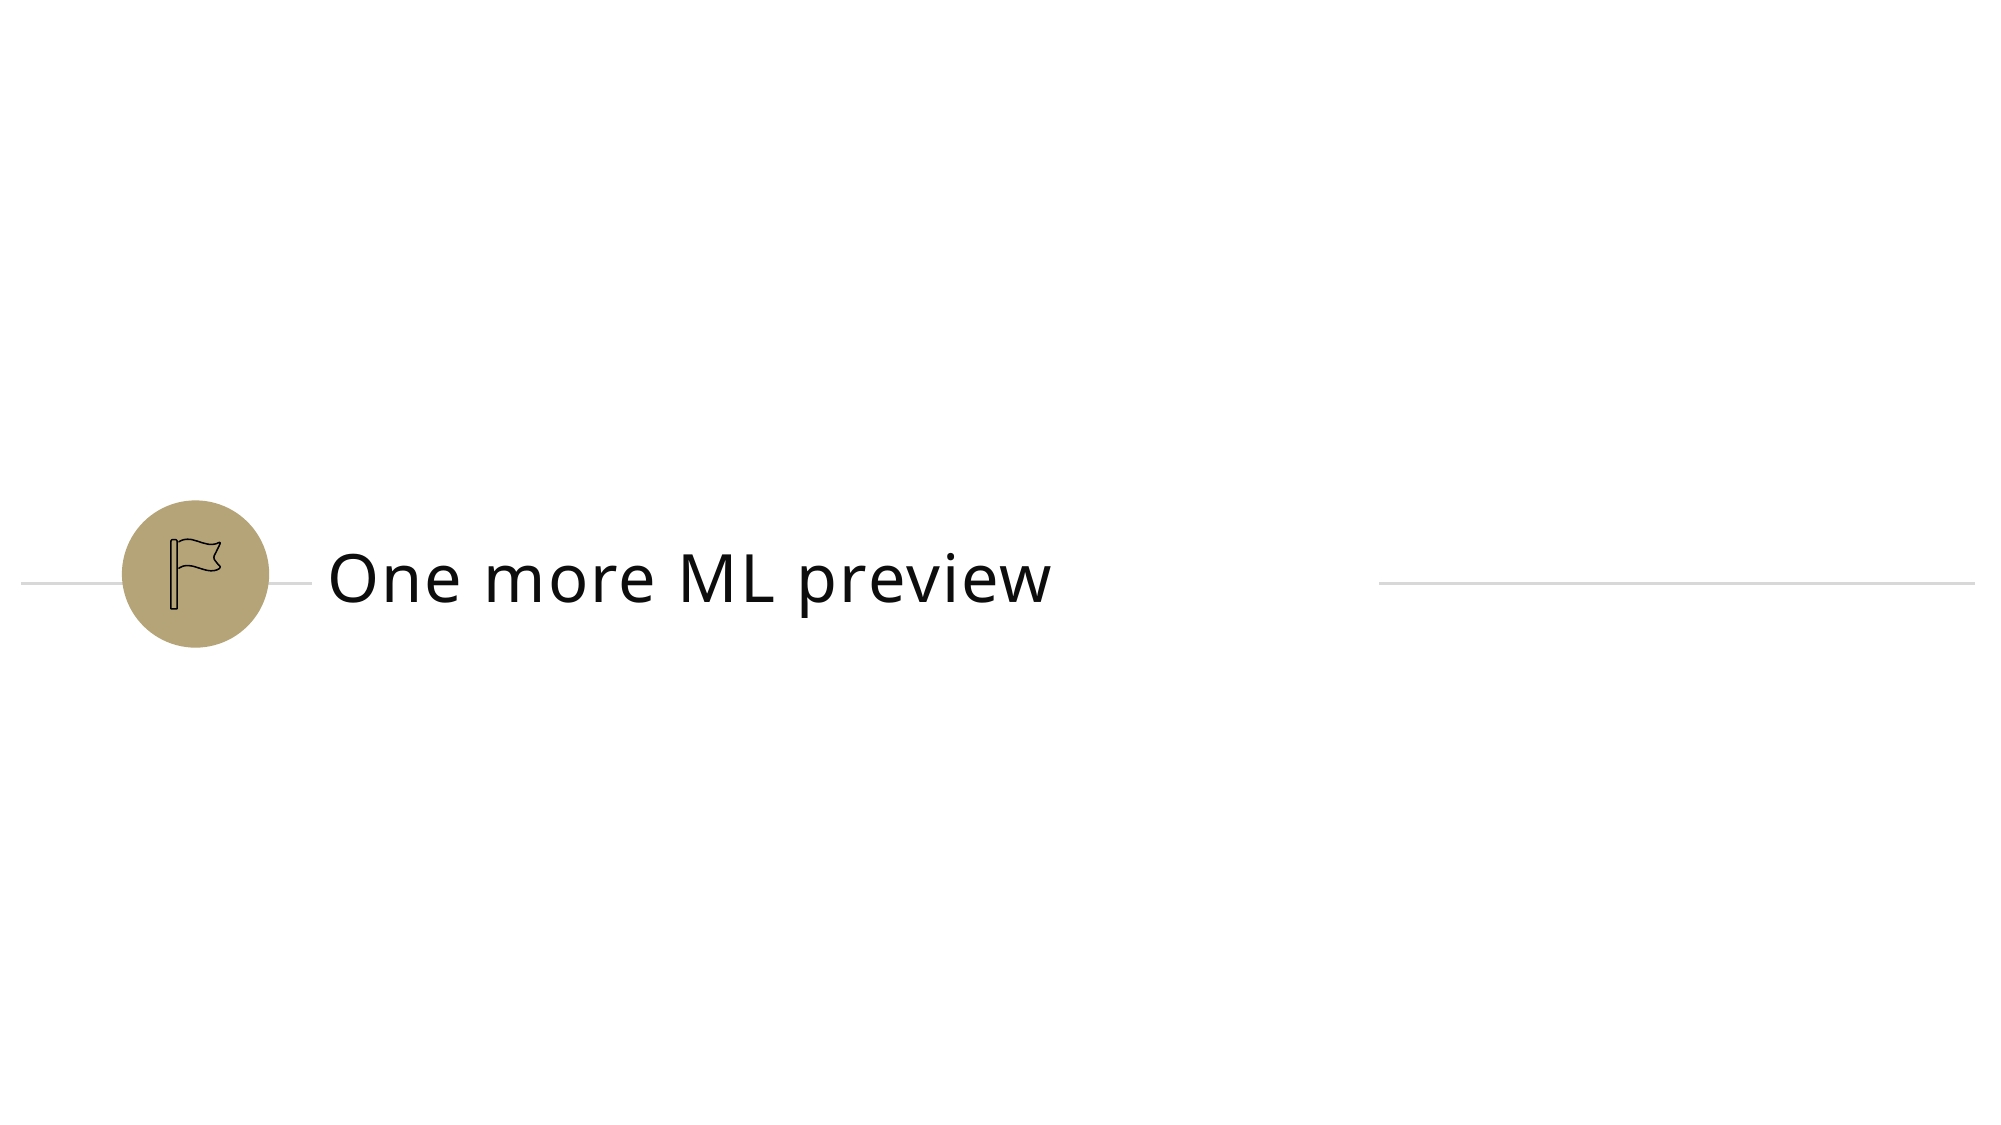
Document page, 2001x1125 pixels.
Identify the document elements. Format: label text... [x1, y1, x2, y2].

title One more ML preview [312, 535, 1379, 633]
